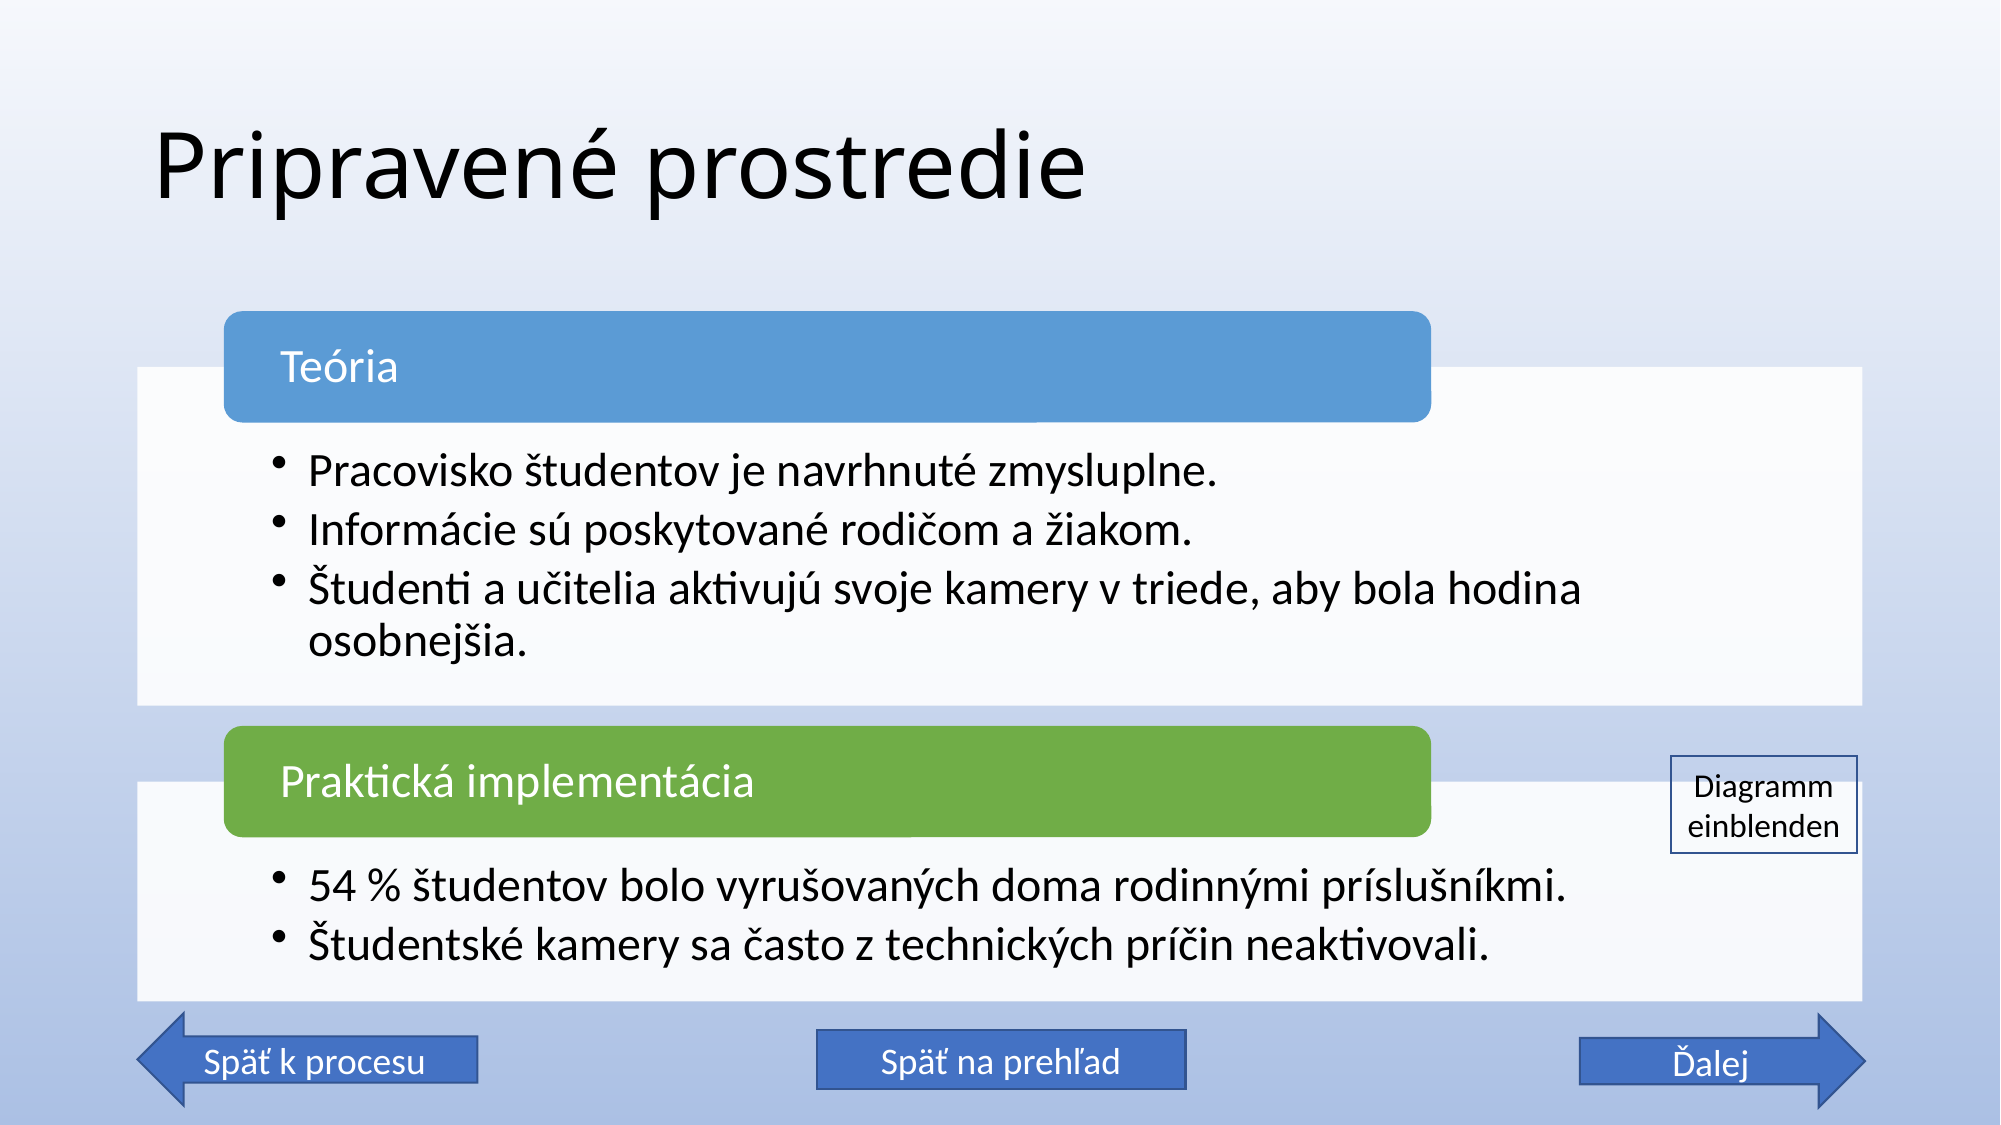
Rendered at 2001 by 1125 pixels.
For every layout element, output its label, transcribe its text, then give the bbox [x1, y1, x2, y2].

title Pripravené prostredie [137, 59, 1863, 278]
text_box Späť na prehľad [816, 1029, 1187, 1090]
text_box Ďalej [1578, 1014, 1867, 1110]
text_box Späť k procesu [135, 1014, 479, 1109]
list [137, 299, 1863, 1014]
